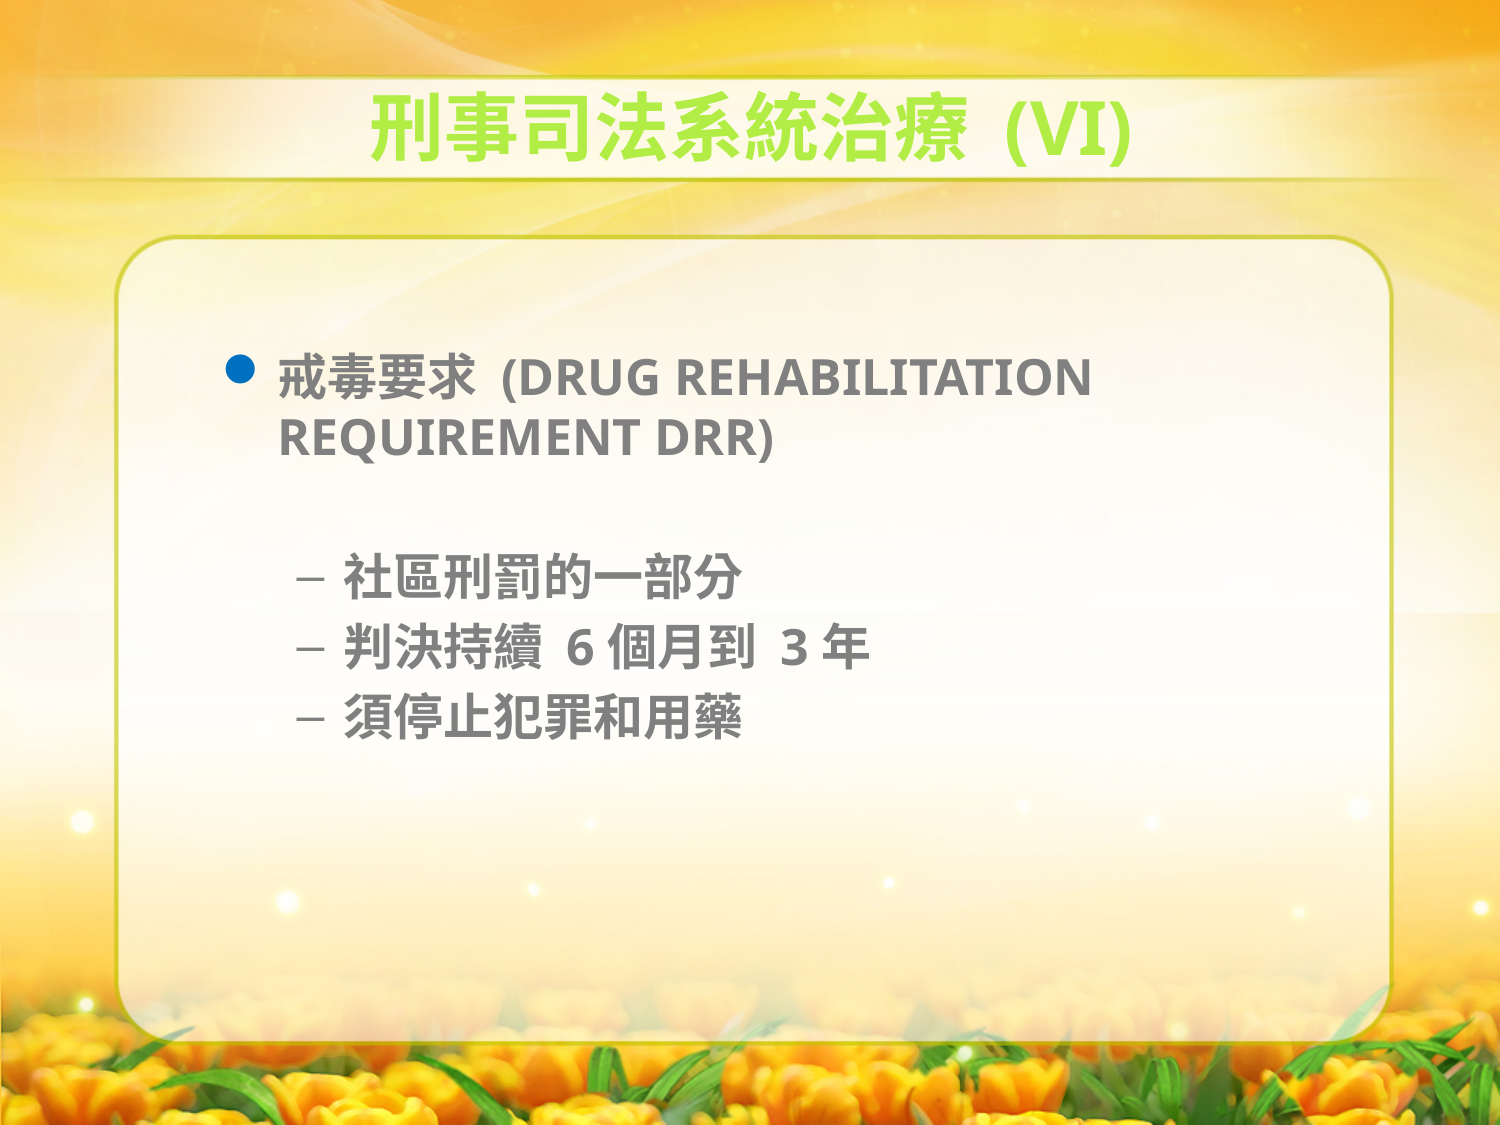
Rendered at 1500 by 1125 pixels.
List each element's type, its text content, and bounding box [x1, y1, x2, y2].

list 戒毒要求 (DRUG REHABILITATION REQUIREMENT DRR) 社區刑罰的一部分 判決持續 6個月到 3年 須停止犯罪和用藥 [206, 338, 1294, 787]
text_box 刑事司法系統治療 (VI) [76, 66, 1427, 185]
picture [0, 0, 1500, 1125]
